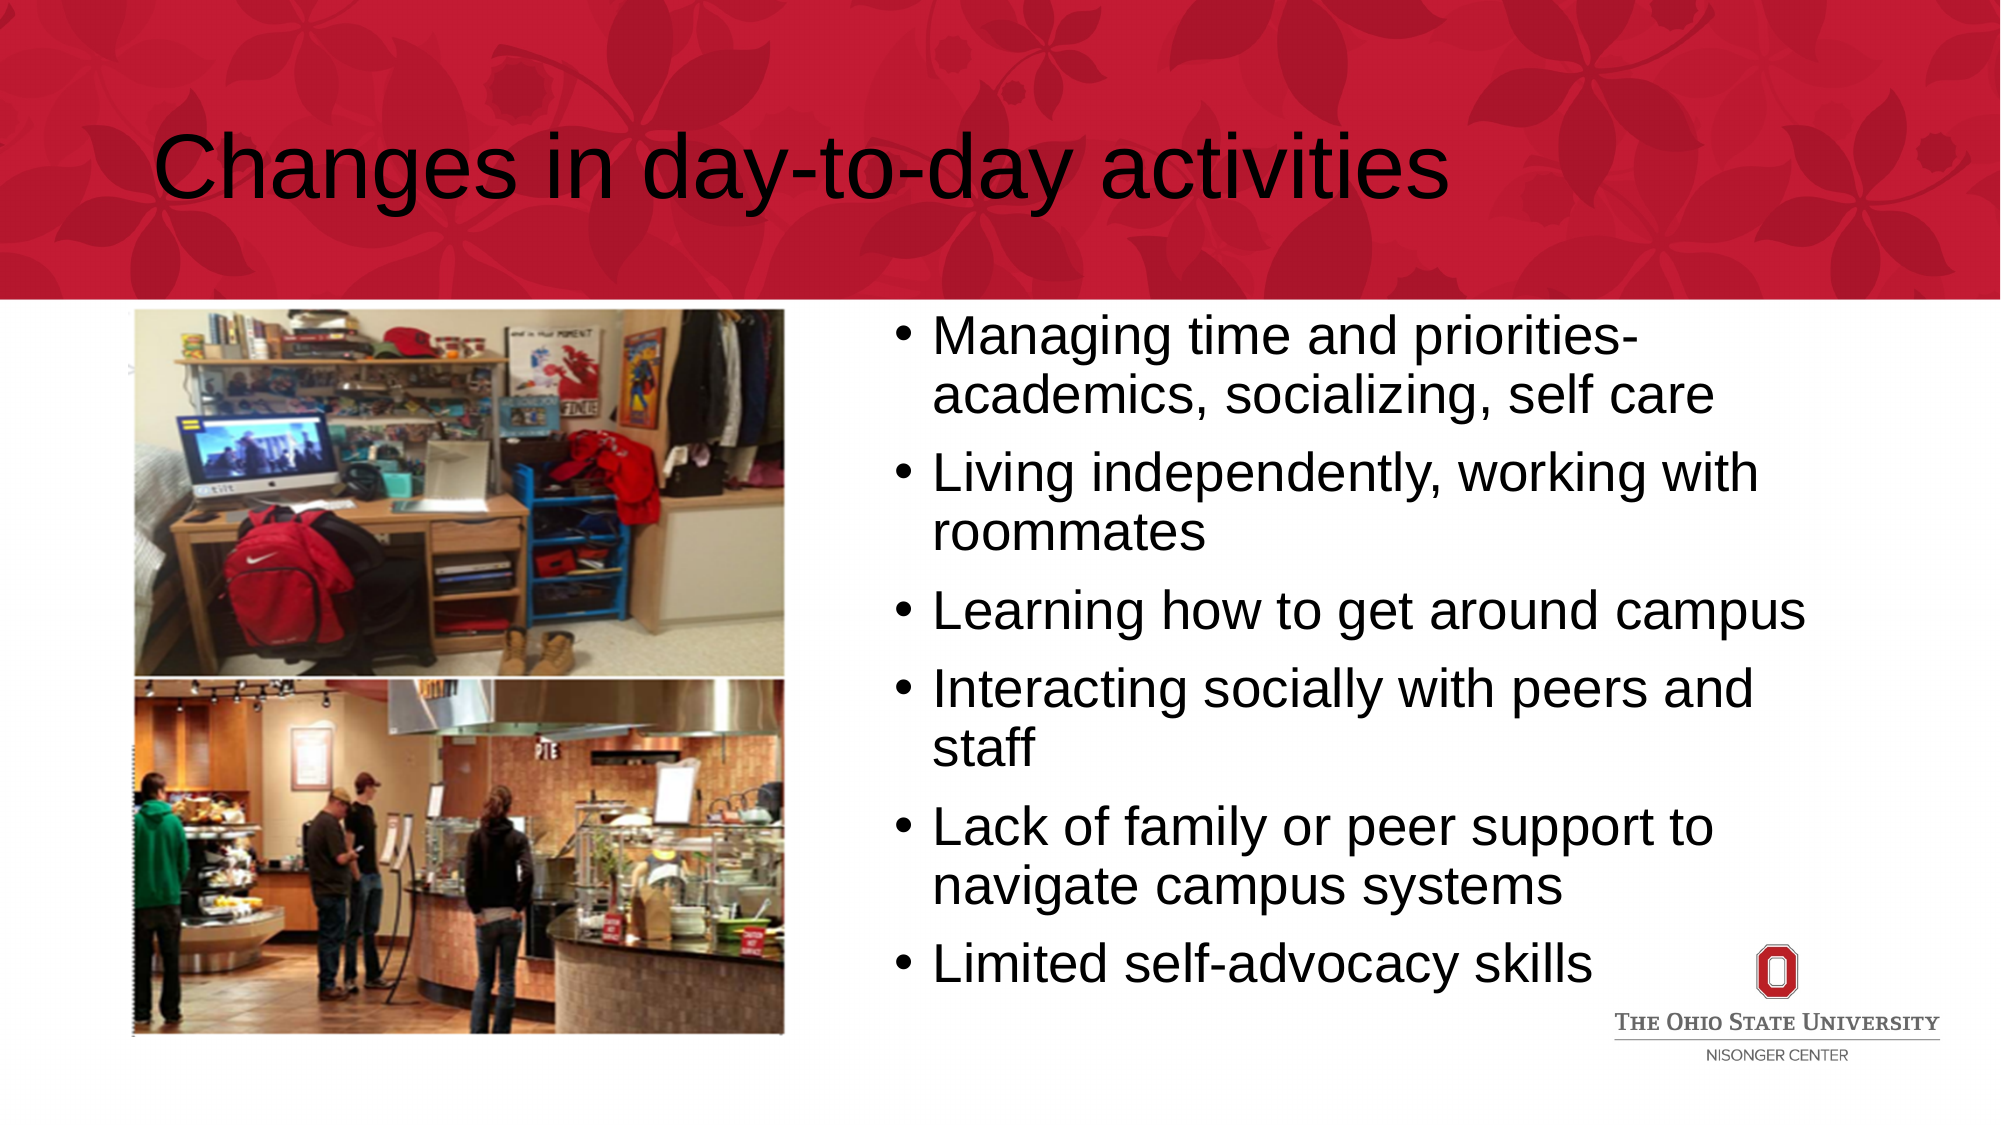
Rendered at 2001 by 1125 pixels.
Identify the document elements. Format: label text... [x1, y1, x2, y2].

list Managing time and priorities- academics, socializing, self care Living independently, working with roommates Learning how to get around campus Interacting socially with peers and staff Lack of family or peer support to navigate campus systems Limited self-advocacy skills [879, 299, 1863, 1014]
picture [0, 0, 2001, 1125]
title Changes in day-to-day activities [137, 59, 1863, 278]
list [128, 303, 791, 1037]
